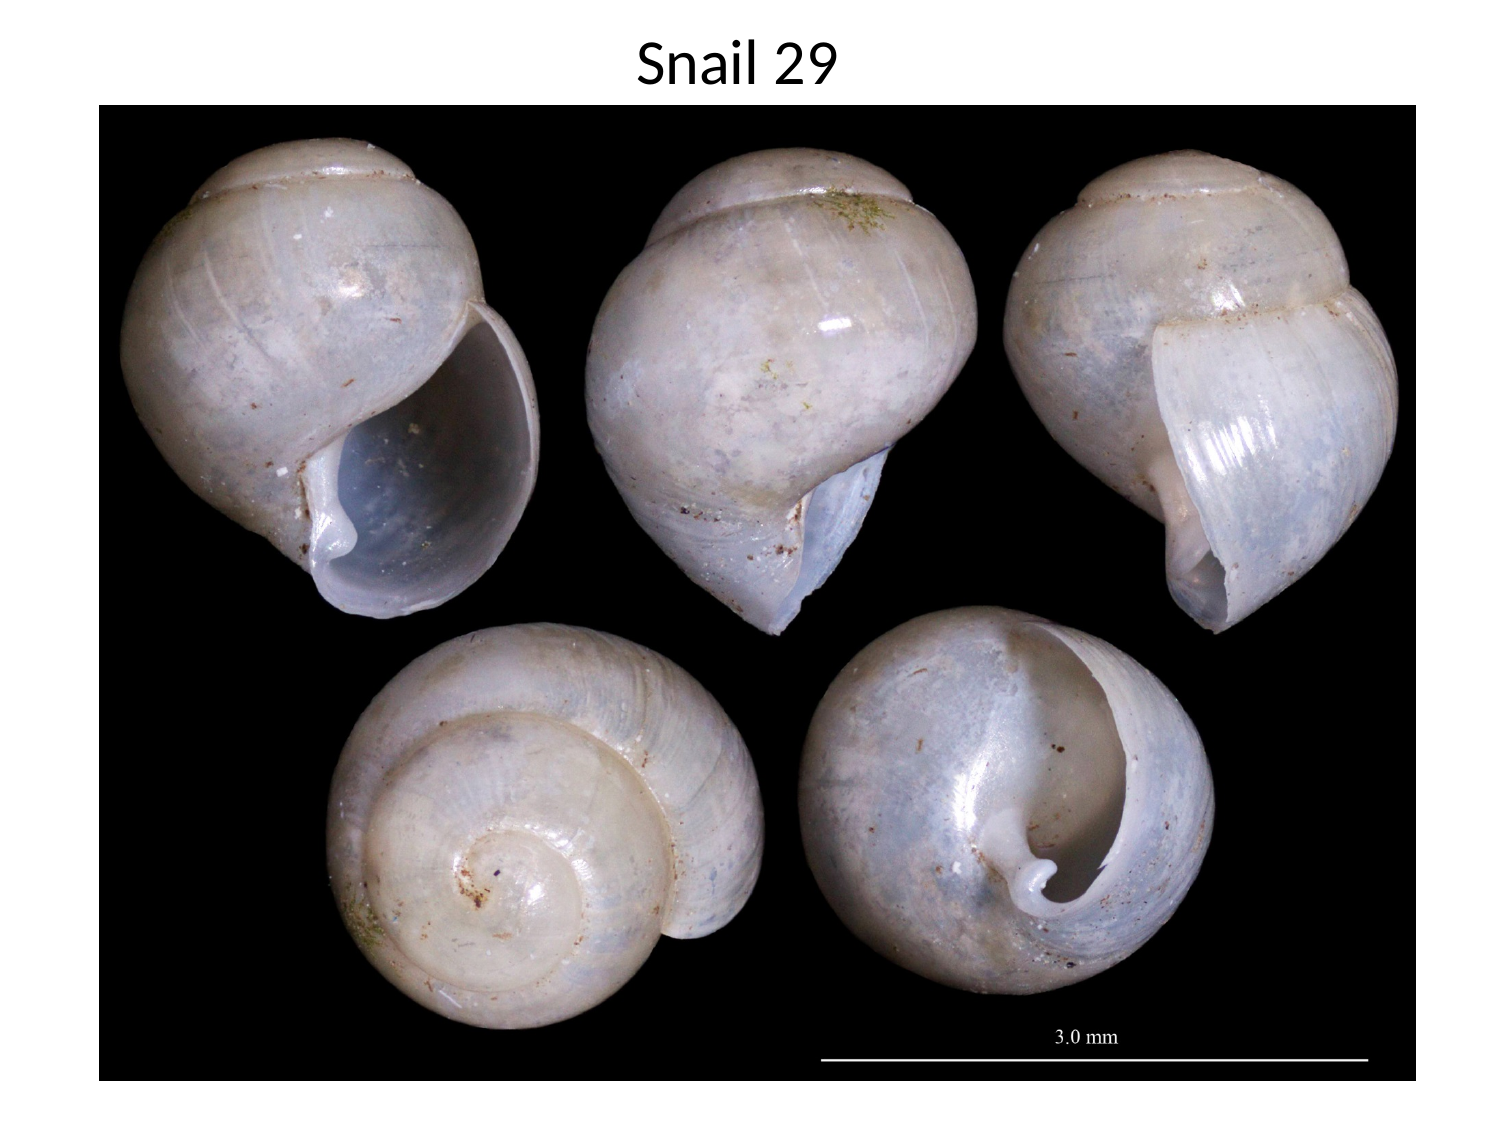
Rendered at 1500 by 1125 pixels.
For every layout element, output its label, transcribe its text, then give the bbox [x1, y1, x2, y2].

picture [99, 105, 1416, 1081]
title Snail 29 [87, 12, 1388, 105]
